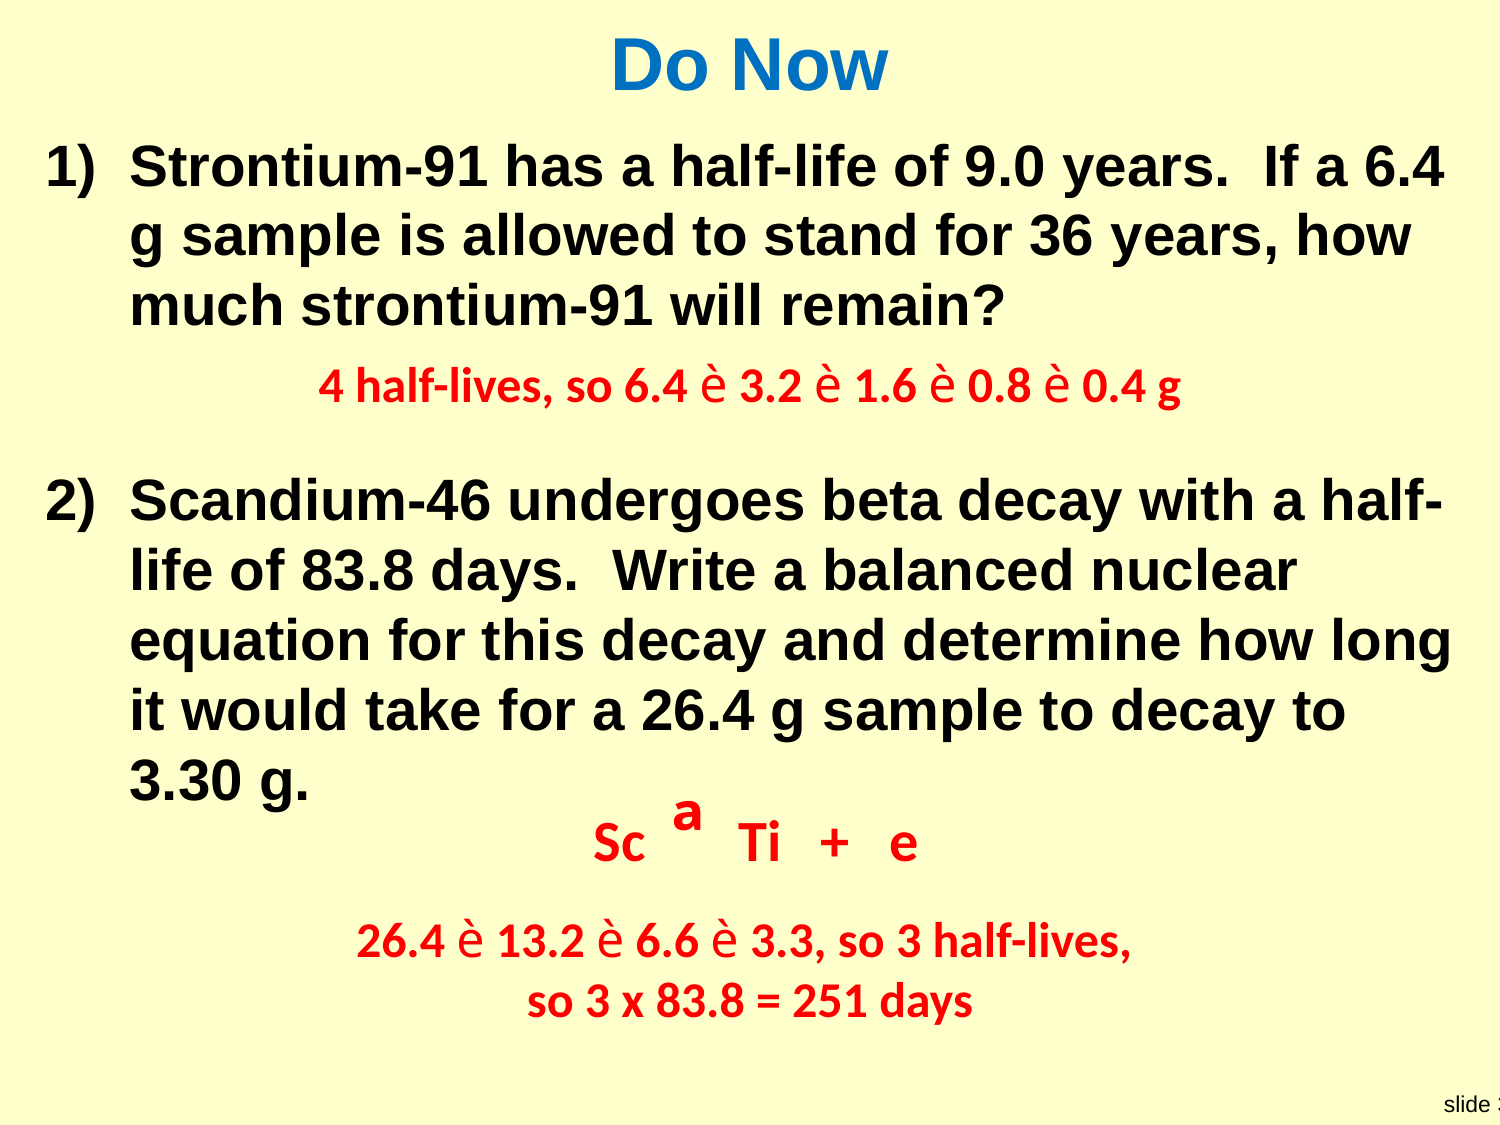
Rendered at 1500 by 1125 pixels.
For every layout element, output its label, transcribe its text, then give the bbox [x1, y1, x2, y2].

title Do Now [30, 0, 1470, 120]
text_box 4 half-lives, so 6.4 è 3.2 è 1.6 è 0.8 è 0.4 g [303, 345, 1197, 420]
list Strontium-91 has a half-life of 9.0 years. If a 6.4 g sample is allowed to stand for 36 years, how much strontium-91 will remain? Scandium-46 undergoes beta decay with a half-life of 83.8 days. Write a balanced nuclear equation for this decay and determine how long it would take for a 26.4 g sample to decay to 3.30 g. [30, 120, 1470, 1054]
text_box 26.4 è 13.2 è 6.6 è 3.3, so 3 half-lives, so 3 x 83.8 = 251 days [341, 899, 1159, 1035]
